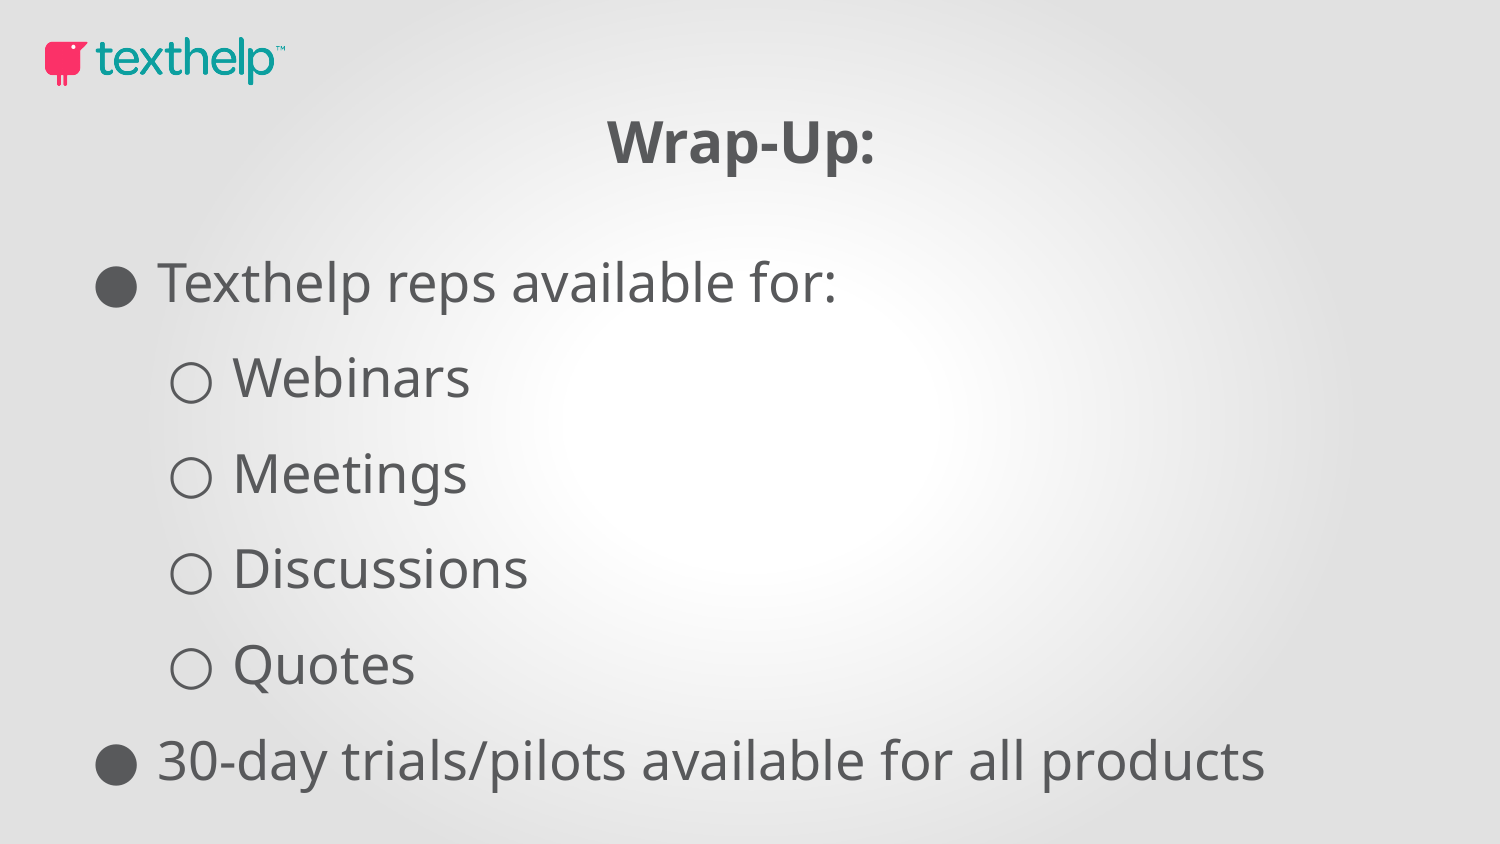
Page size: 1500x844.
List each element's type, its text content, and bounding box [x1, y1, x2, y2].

text_box Texthelp reps available for: Webinars Meetings Discussions Quotes 30-day trials/pilots available for all products [67, 223, 1377, 716]
subtitle Wrap-Up: [318, 114, 1166, 223]
picture [0, 0, 1500, 844]
